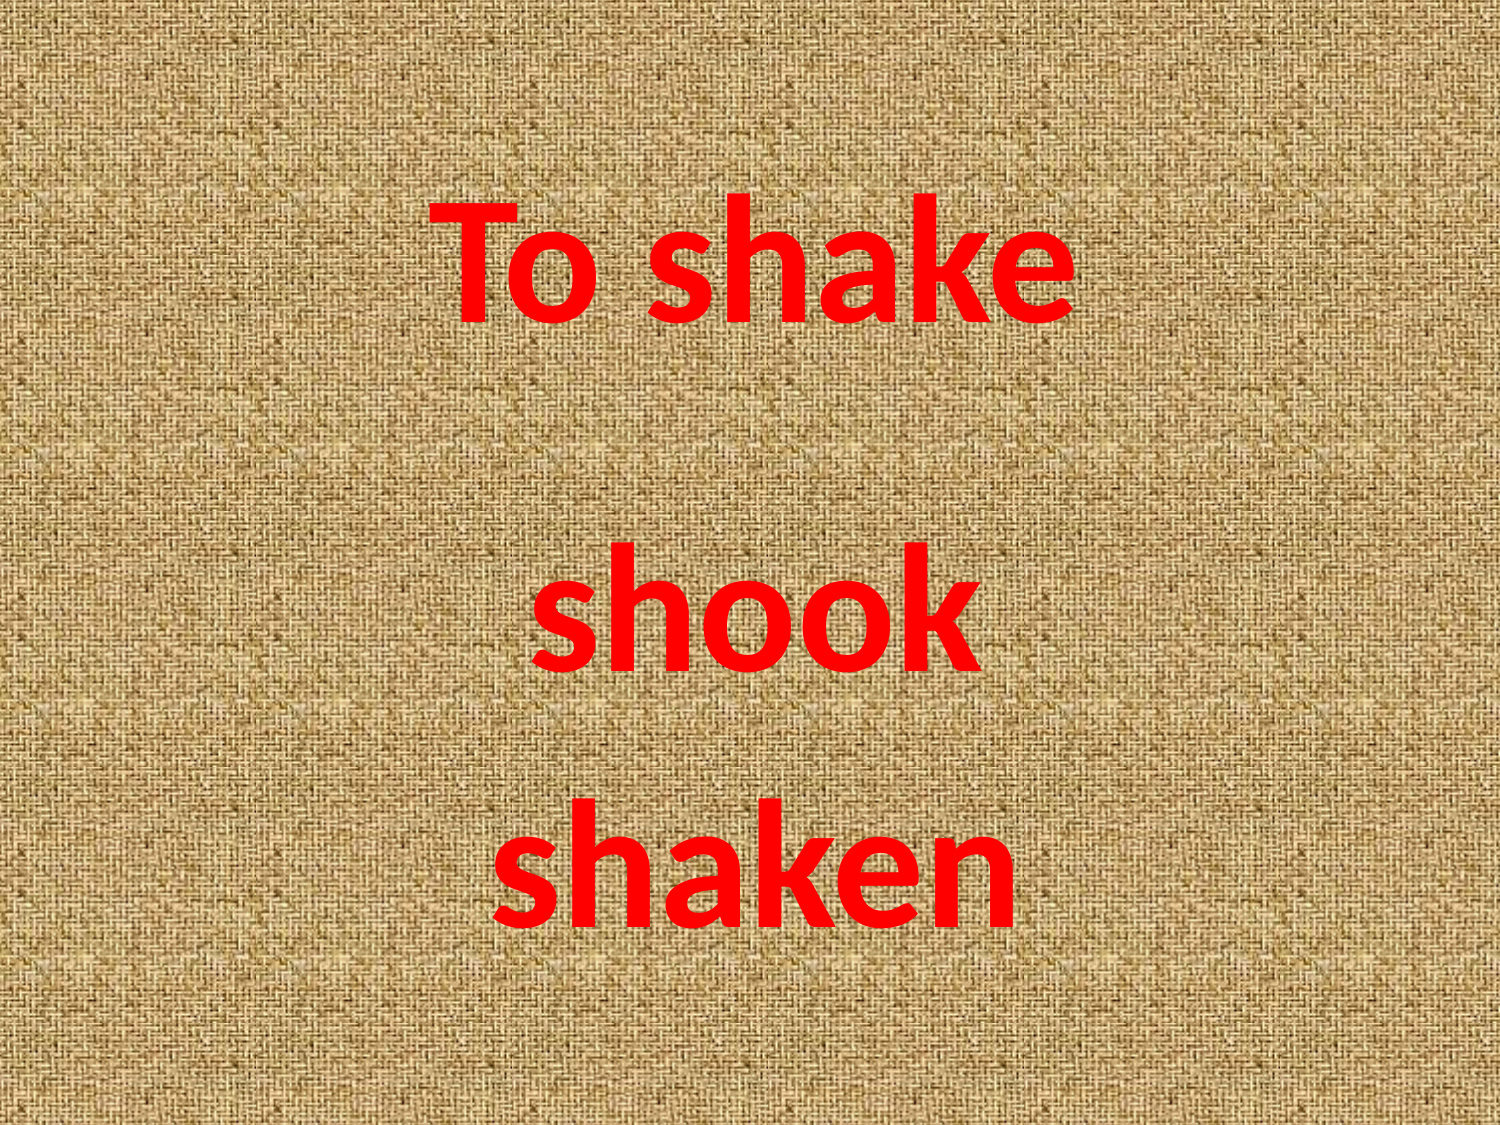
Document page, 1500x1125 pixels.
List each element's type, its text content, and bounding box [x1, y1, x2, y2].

subtitle shook shaken [82, 480, 1430, 997]
picture [0, 0, 1500, 1125]
title To shake [117, 128, 1393, 370]
